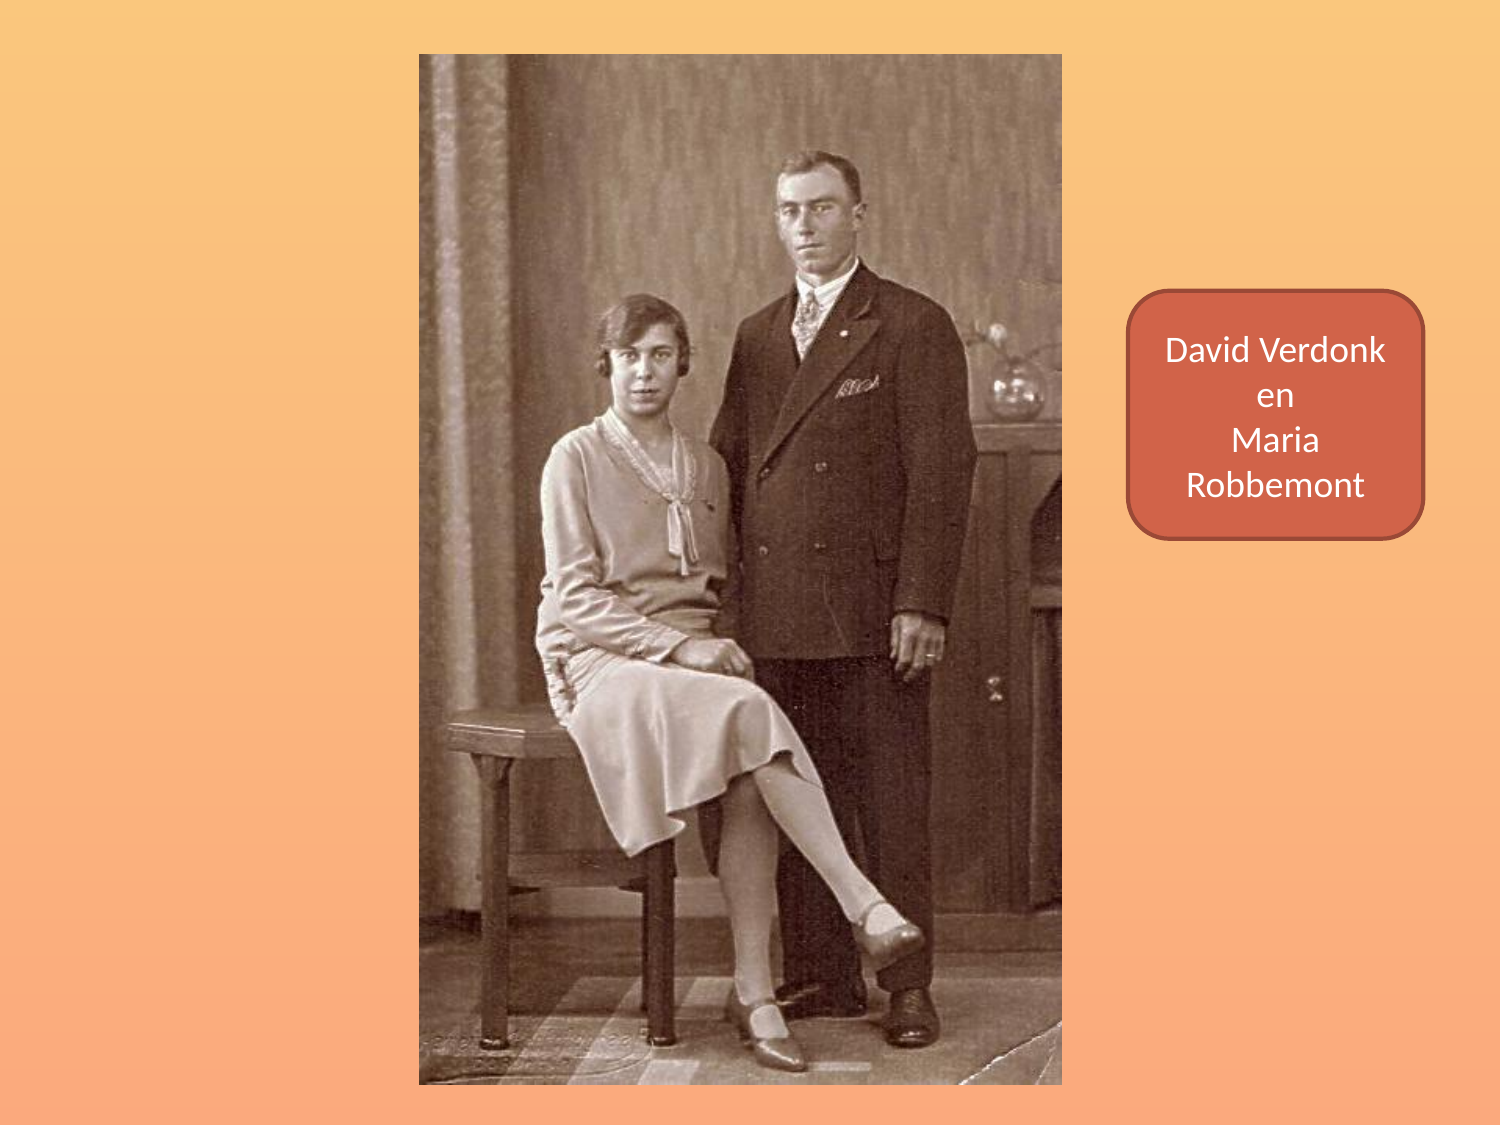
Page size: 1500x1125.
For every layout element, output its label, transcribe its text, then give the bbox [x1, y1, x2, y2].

picture [418, 54, 1062, 1085]
text_box David Verdonk en Maria Robbemont [1125, 288, 1426, 541]
